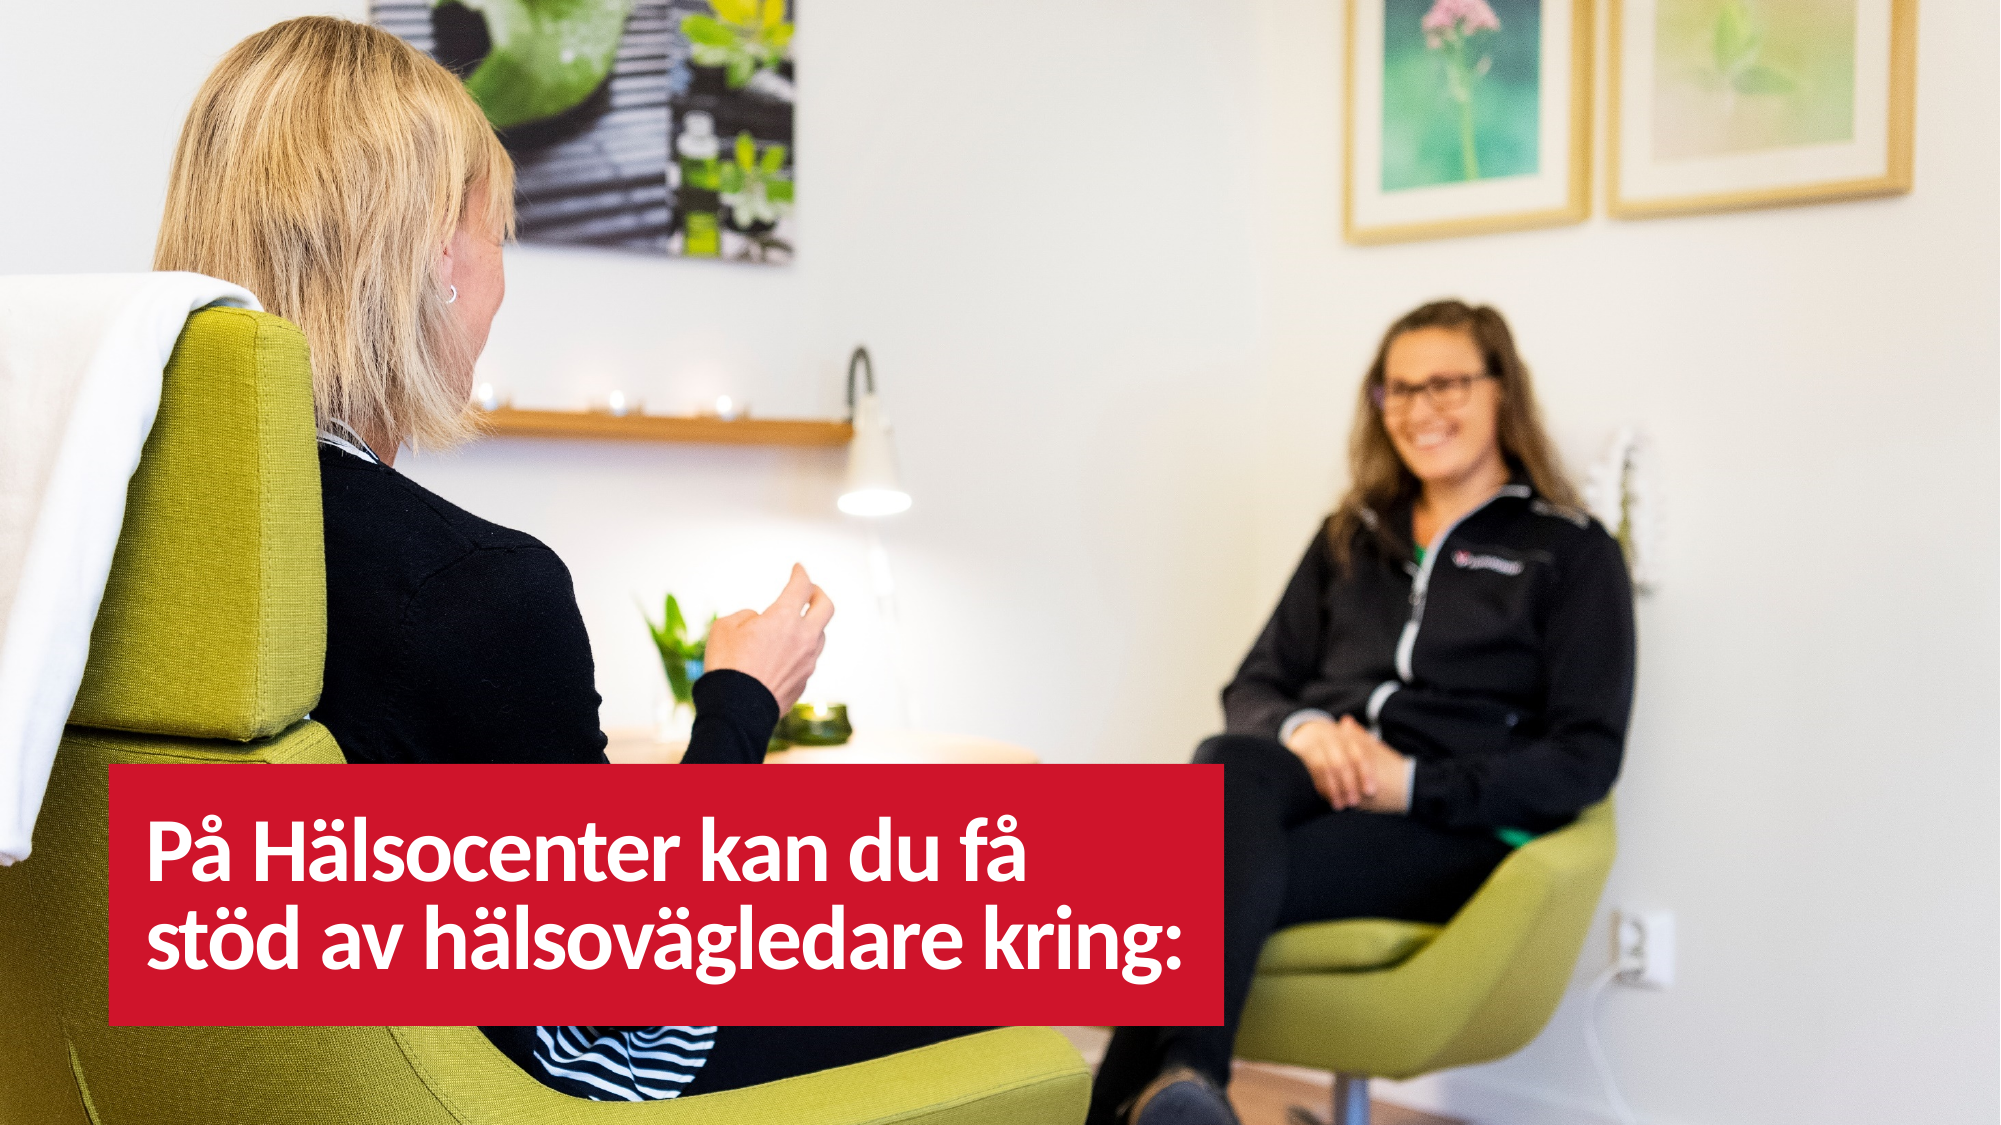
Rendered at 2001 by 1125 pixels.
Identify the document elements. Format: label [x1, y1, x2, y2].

picture [0, 0, 2000, 1125]
text_box [108, 763, 1225, 1026]
